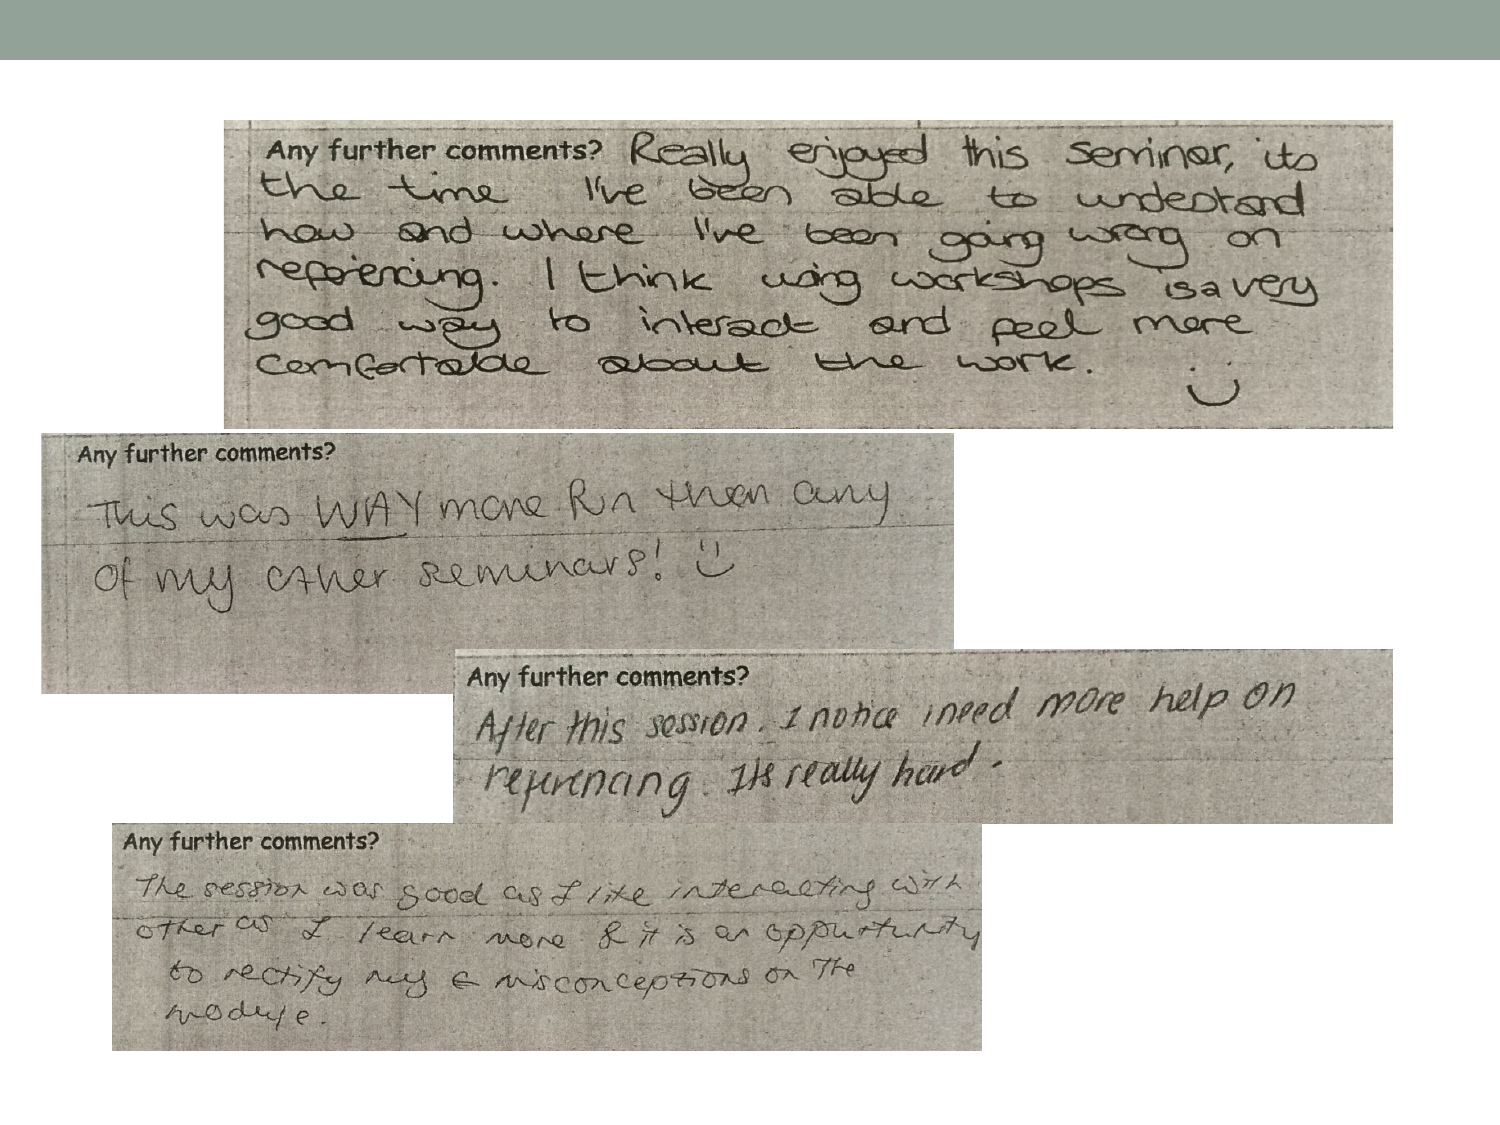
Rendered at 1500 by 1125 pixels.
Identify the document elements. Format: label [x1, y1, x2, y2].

picture [223, 120, 1394, 429]
picture [41, 433, 1394, 1051]
